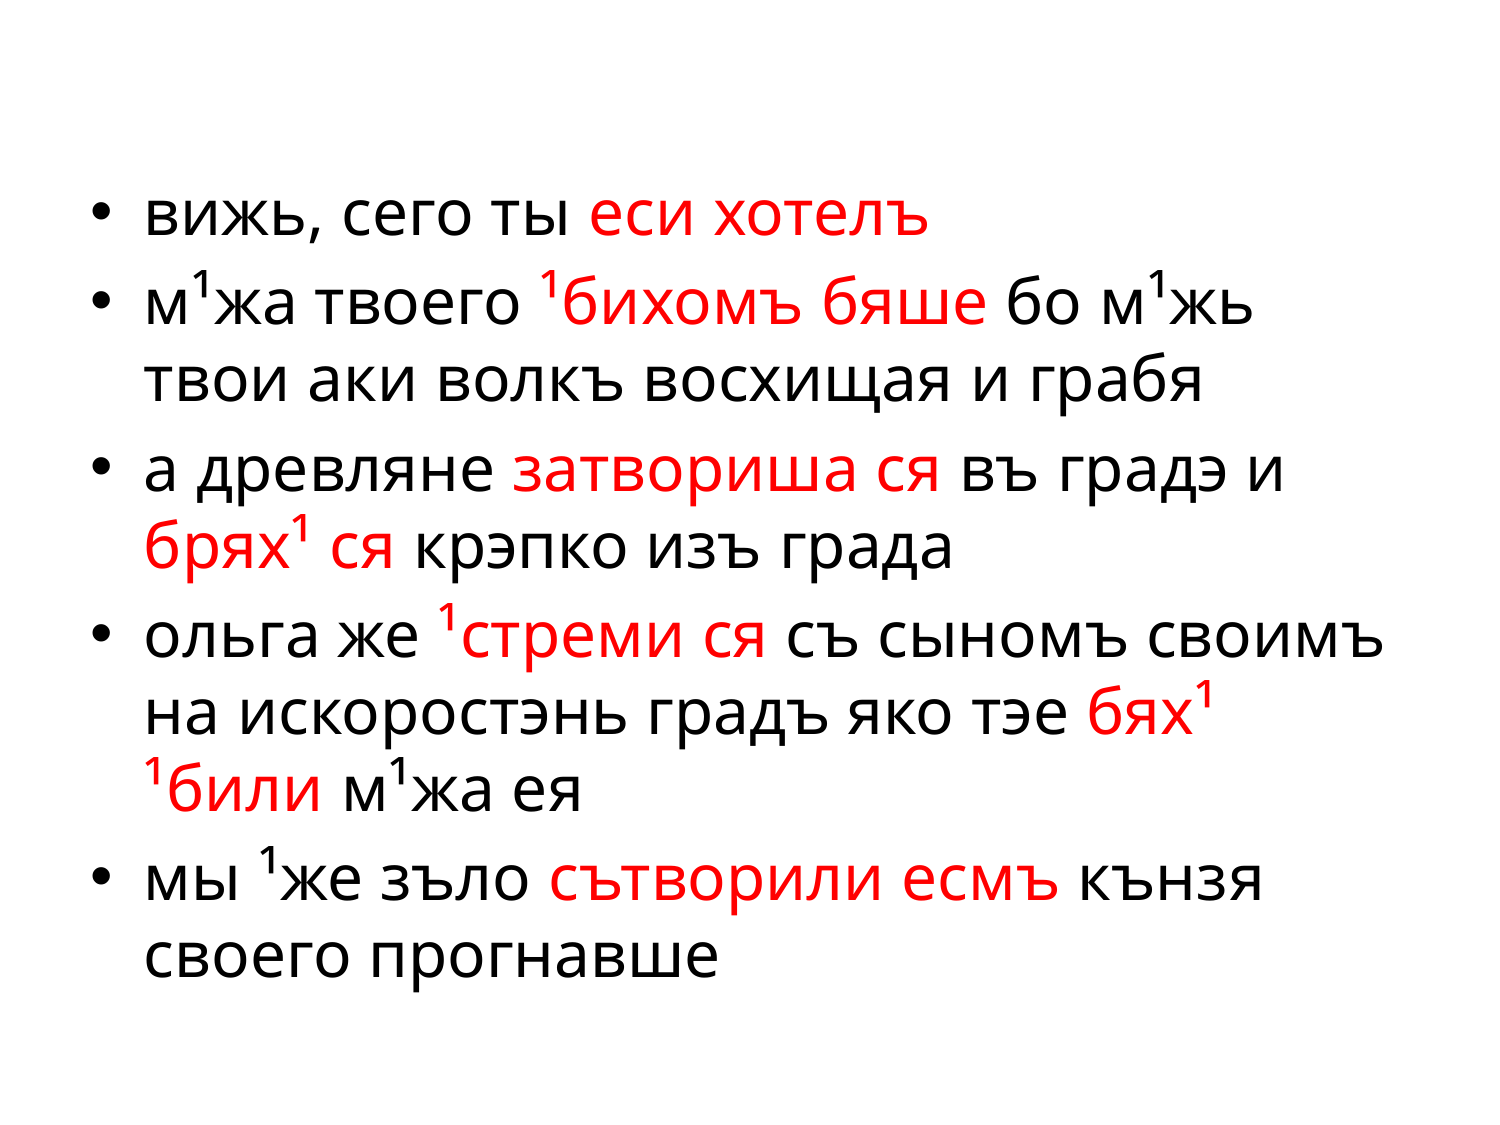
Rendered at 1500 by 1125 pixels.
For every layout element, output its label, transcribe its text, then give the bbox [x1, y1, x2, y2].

list вижь, сего ты еси хотелъ м¹жа твоего ¹бихомъ бяше бо м¹жь твои аки волкъ восхищая и грабя а древляне затвориша ся въ градэ и брях¹ ся крэпко изъ града ольга же ¹стреми ся съ сыномъ своимъ на искоростэнь градъ яко тэе бях¹ ¹били м¹жа ея мы ¹же зъло сътворили есмъ кън­зя своего прогнавше [75, 164, 1425, 1005]
